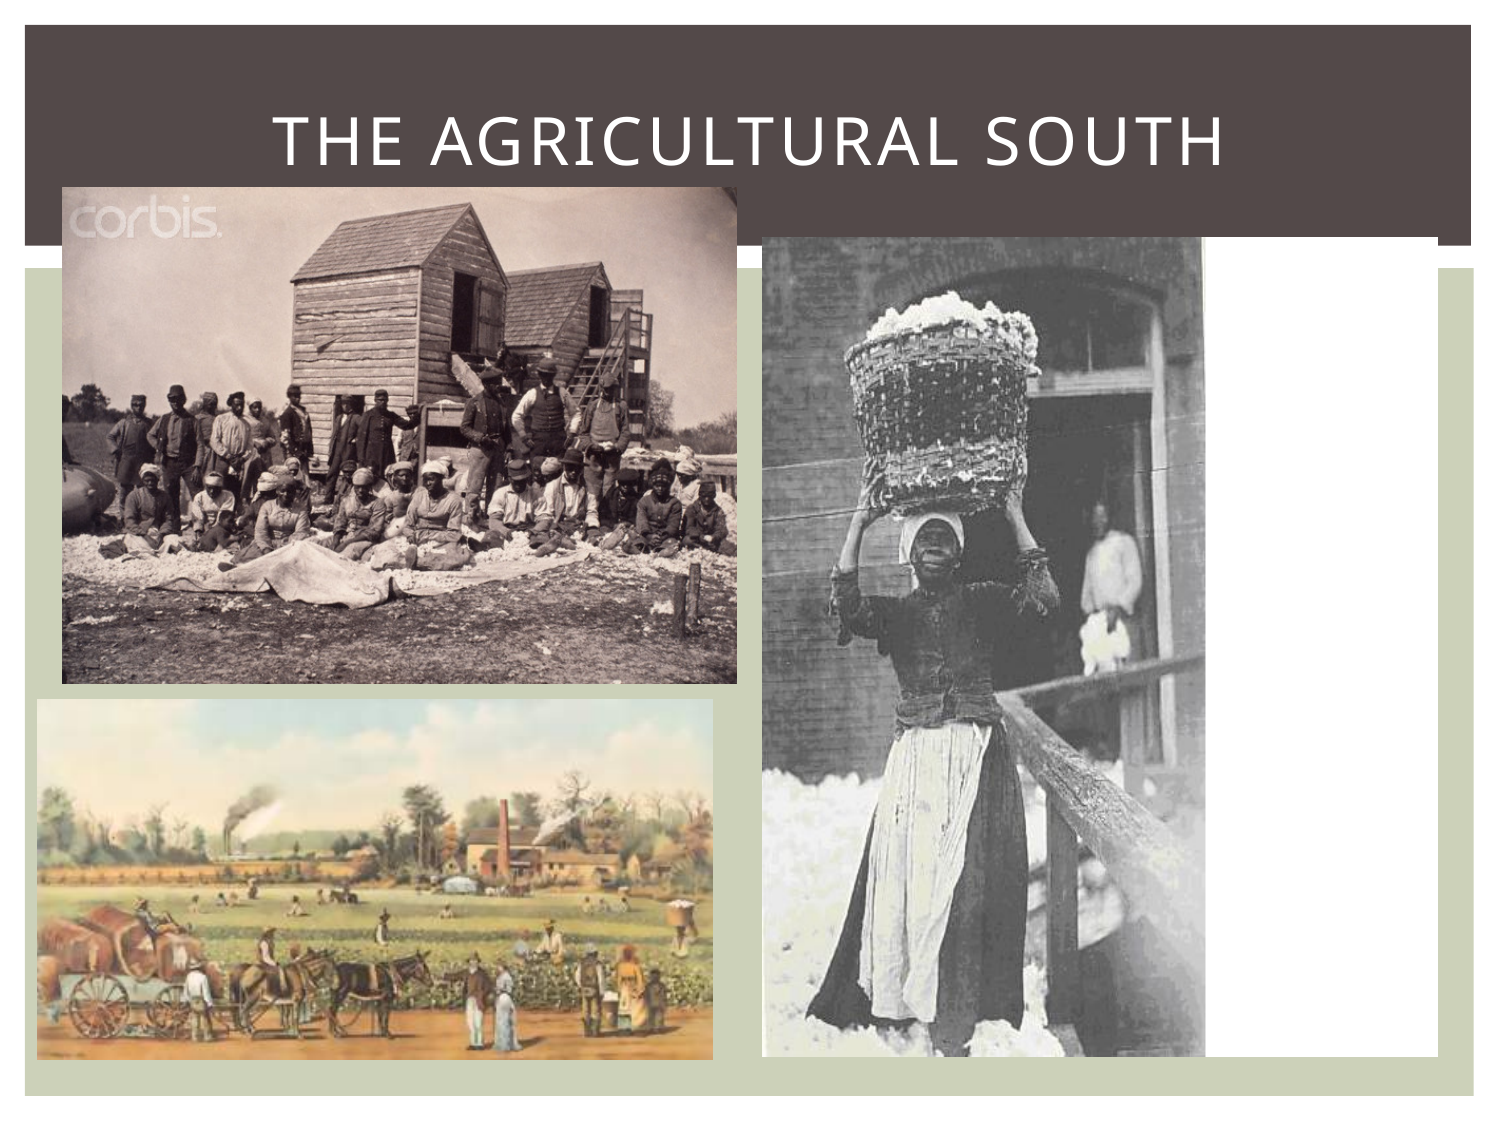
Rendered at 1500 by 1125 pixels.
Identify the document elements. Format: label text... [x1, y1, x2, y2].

picture [37, 699, 713, 1060]
title The Agricultural South [75, 45, 1425, 233]
picture [762, 237, 1438, 1057]
picture [62, 187, 738, 685]
